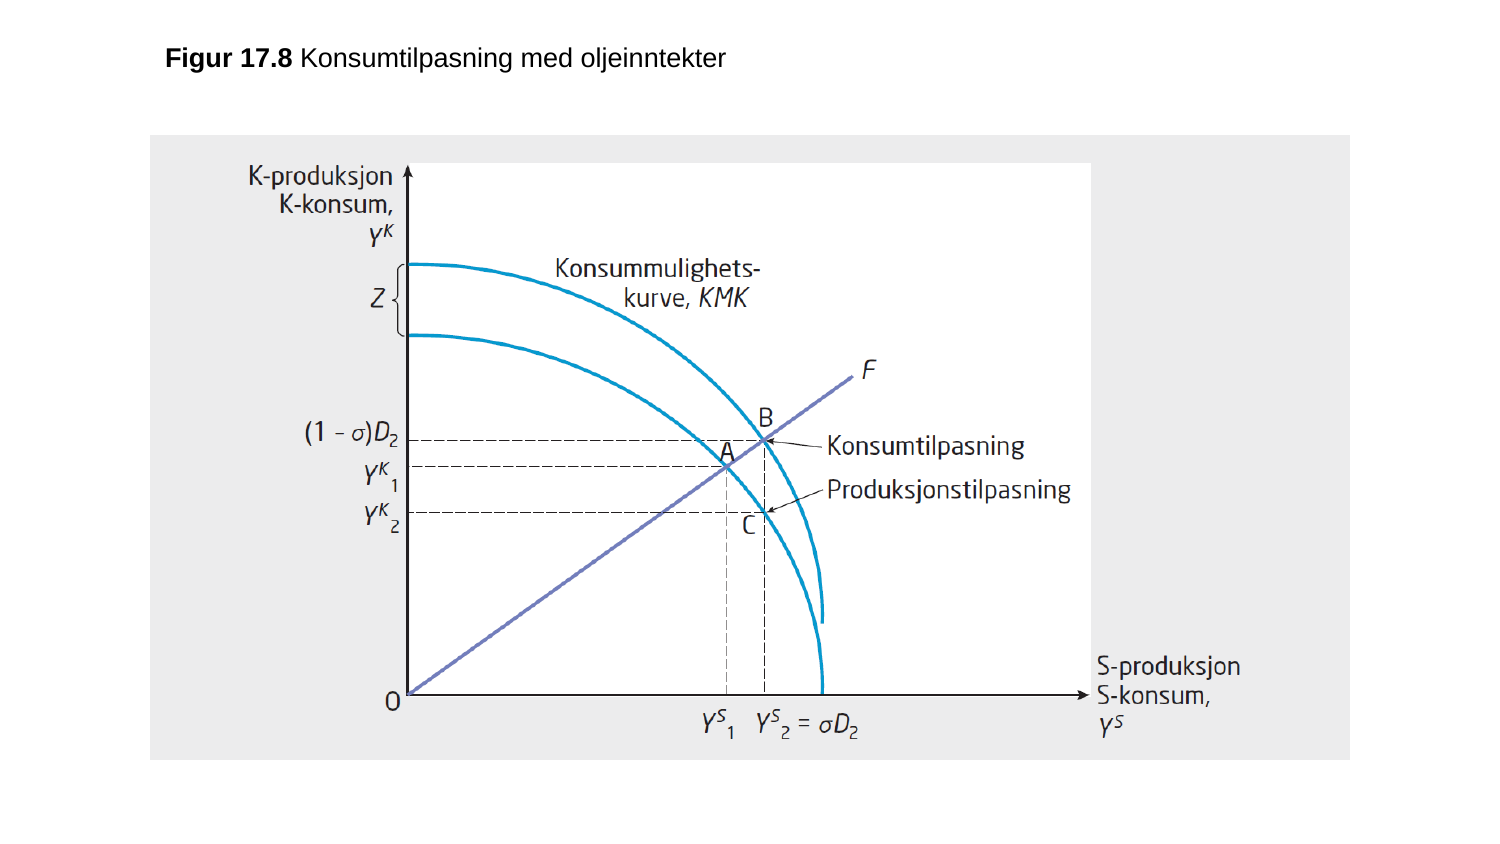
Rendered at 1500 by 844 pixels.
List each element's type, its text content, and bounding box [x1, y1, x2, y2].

picture [149, 133, 1351, 761]
text_box Figur 17.8 Konsumtilpasning med oljeinntekter [149, 24, 1350, 95]
